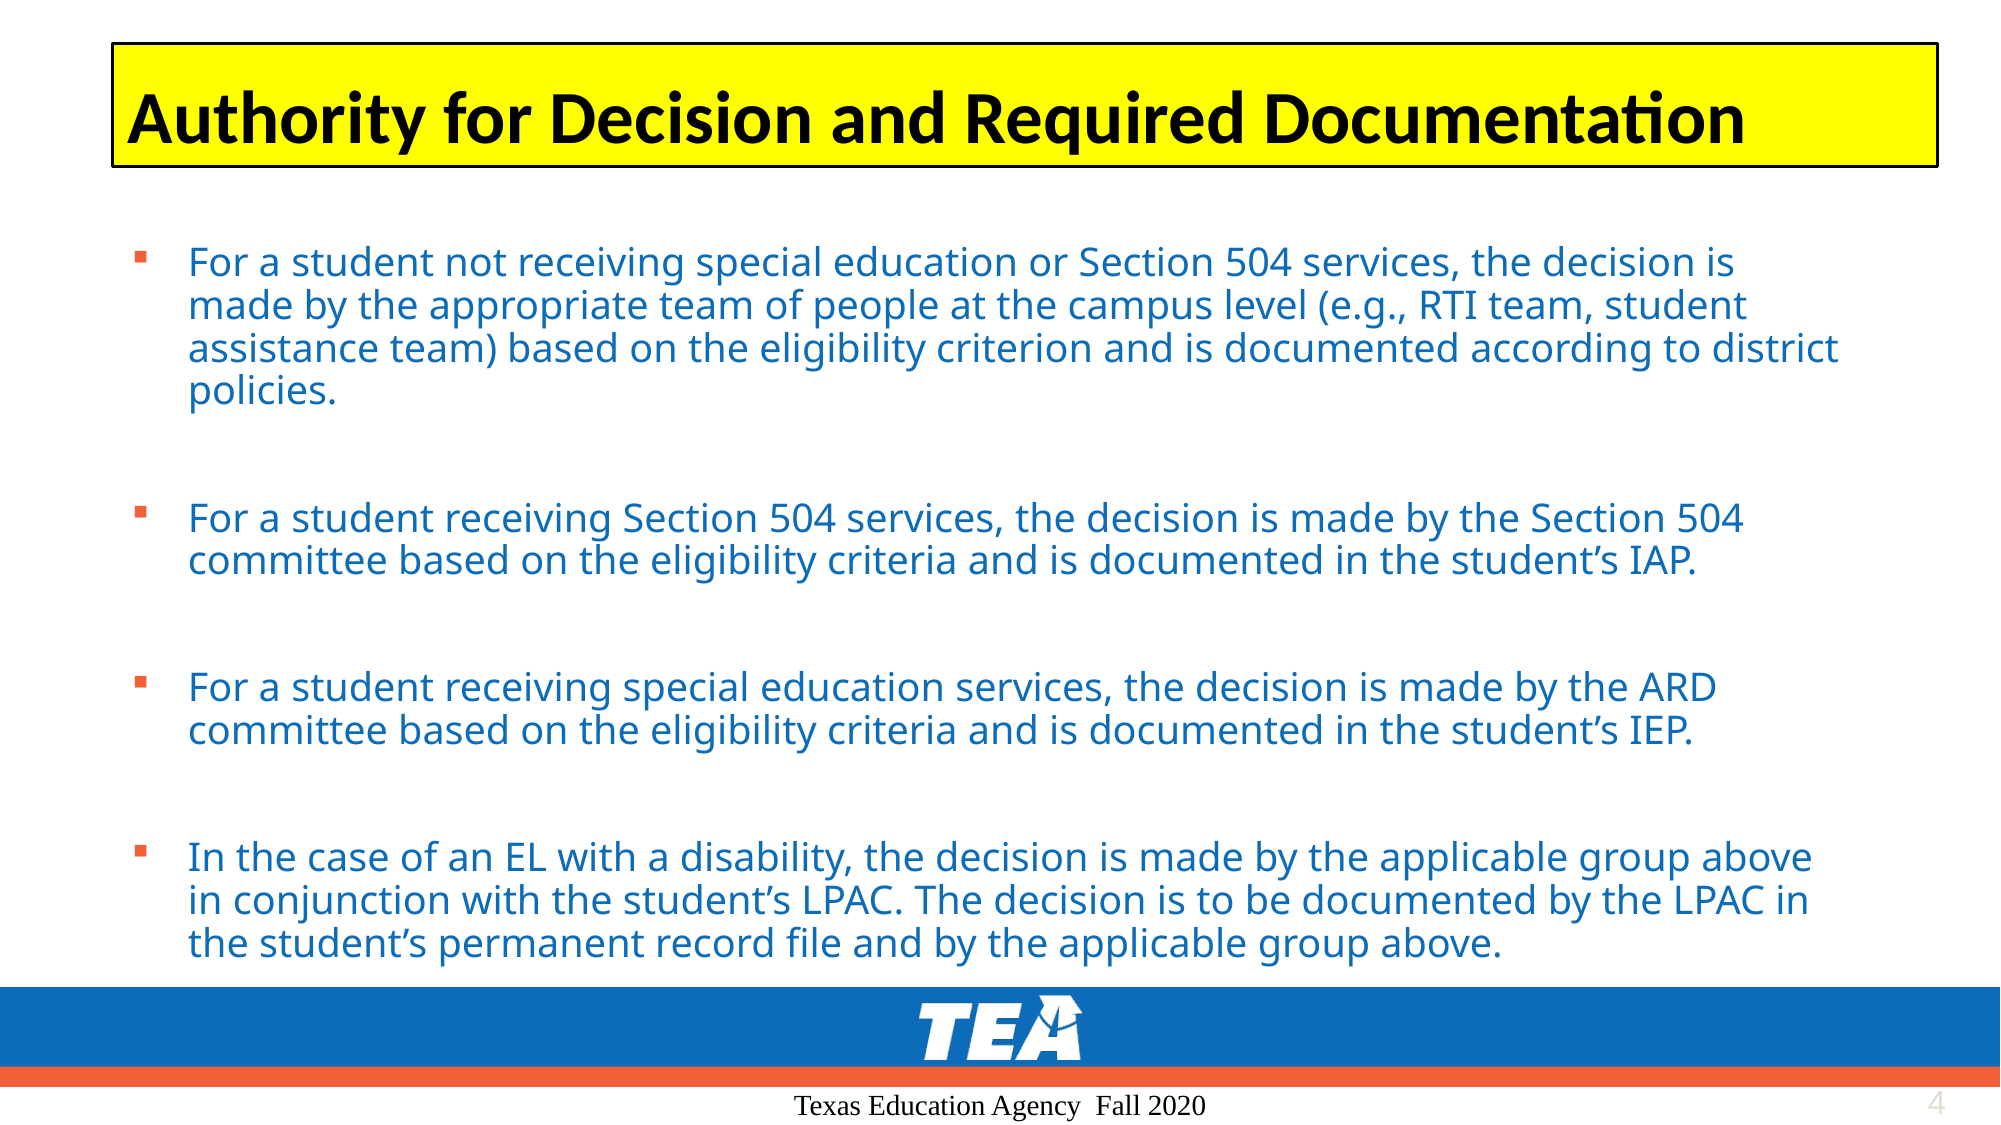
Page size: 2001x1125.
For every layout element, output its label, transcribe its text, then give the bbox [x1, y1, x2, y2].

title Authority for Decision and Required Documentation [112, 43, 1938, 167]
picture [918, 994, 1082, 1060]
footer Texas Education Agency Fall 2020 [662, 1073, 1338, 1125]
list For a student not receiving special education or Section 504 services, the decision is made by the appropriate team of people at the campus level (e.g., RTI team, student assistance team) based on the eligibility criterion and is documented according to district policies. For a student receiving Section 504 services, the decision is made by the Section 504 committee based on the eligibility criteria and is documented in the student’s IAP. For a student receiving special education services, the decision is made by the ARD committee based on the eligibility criteria and is documented in the student’s IEP. In the case of an EL with a disability, the decision is made by the applicable group above in conjunction with the student’s LPAC. The decision is to be documented by the LPAC in the student’s permanent record file and by the applicable group above. [116, 235, 1860, 935]
slide_number 4 [1510, 1071, 1961, 1125]
